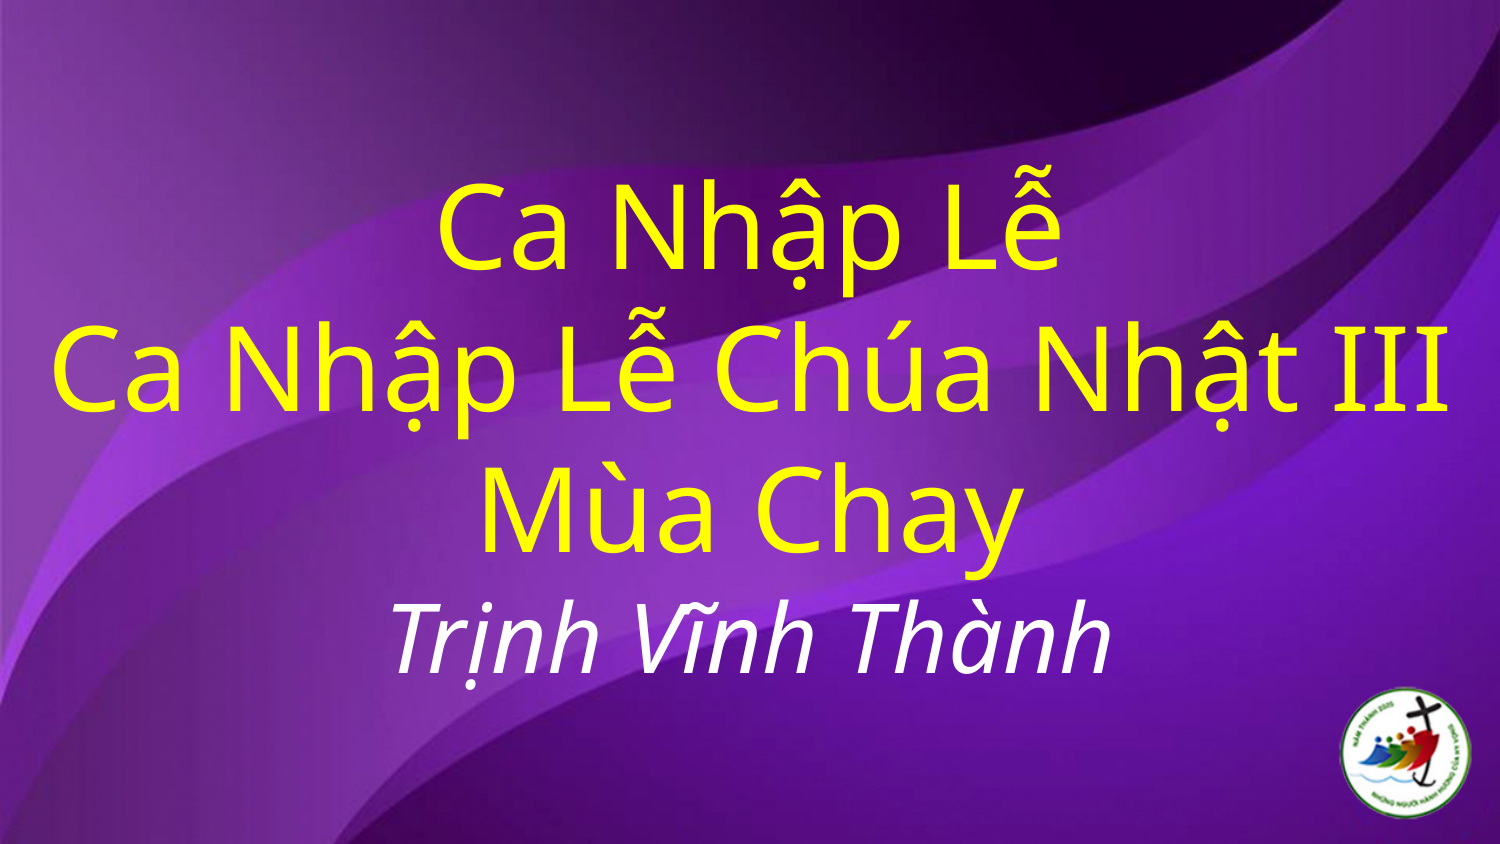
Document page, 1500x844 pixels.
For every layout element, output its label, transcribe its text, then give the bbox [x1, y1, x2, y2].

title Ca Nhập Lễ Ca Nhập Lễ Chúa Nhật III Mùa Chay Trịnh Vĩnh Thành [0, 0, 1500, 844]
